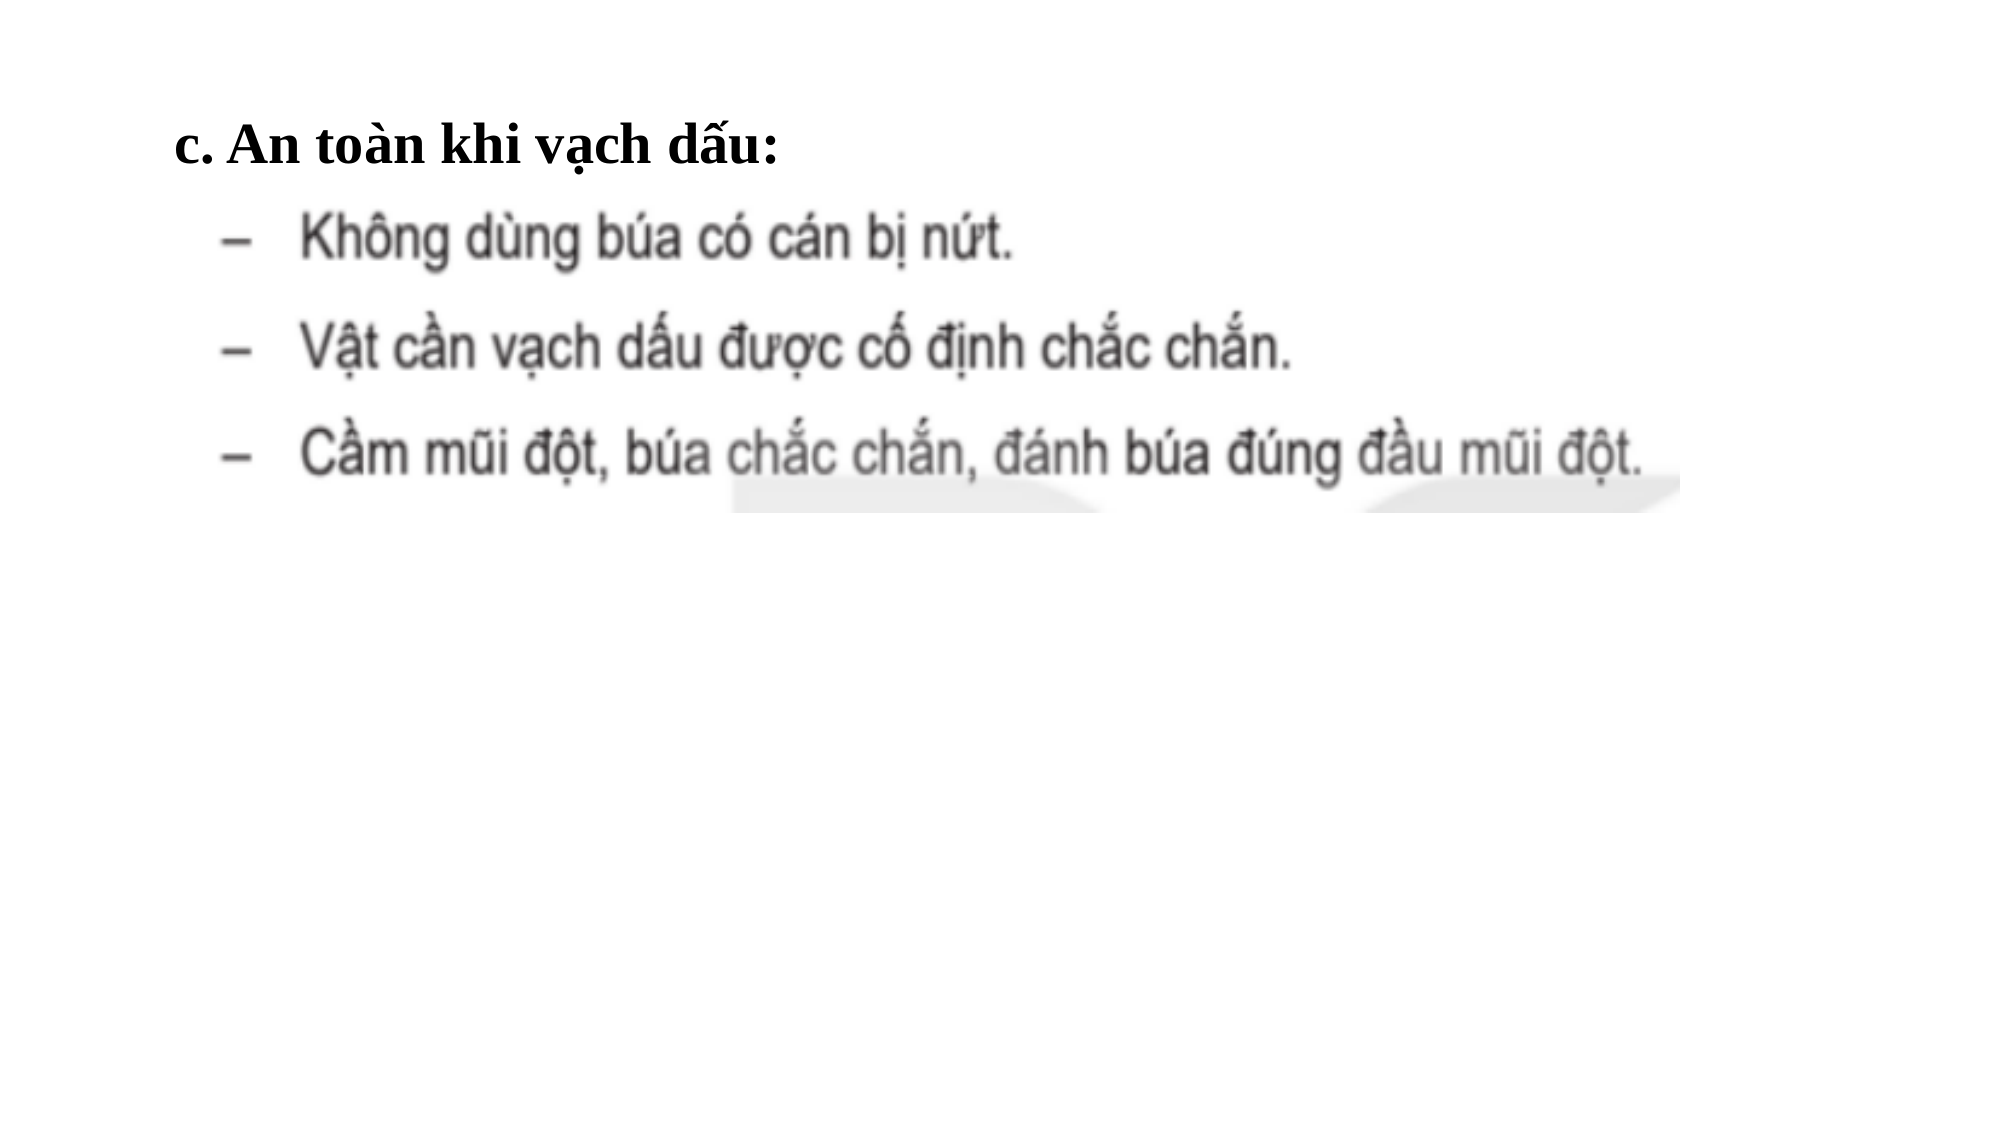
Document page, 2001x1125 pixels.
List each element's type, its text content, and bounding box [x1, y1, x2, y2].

picture [197, 202, 1680, 513]
text_box c. An toàn khi vạch dấu: [160, 87, 1014, 183]
